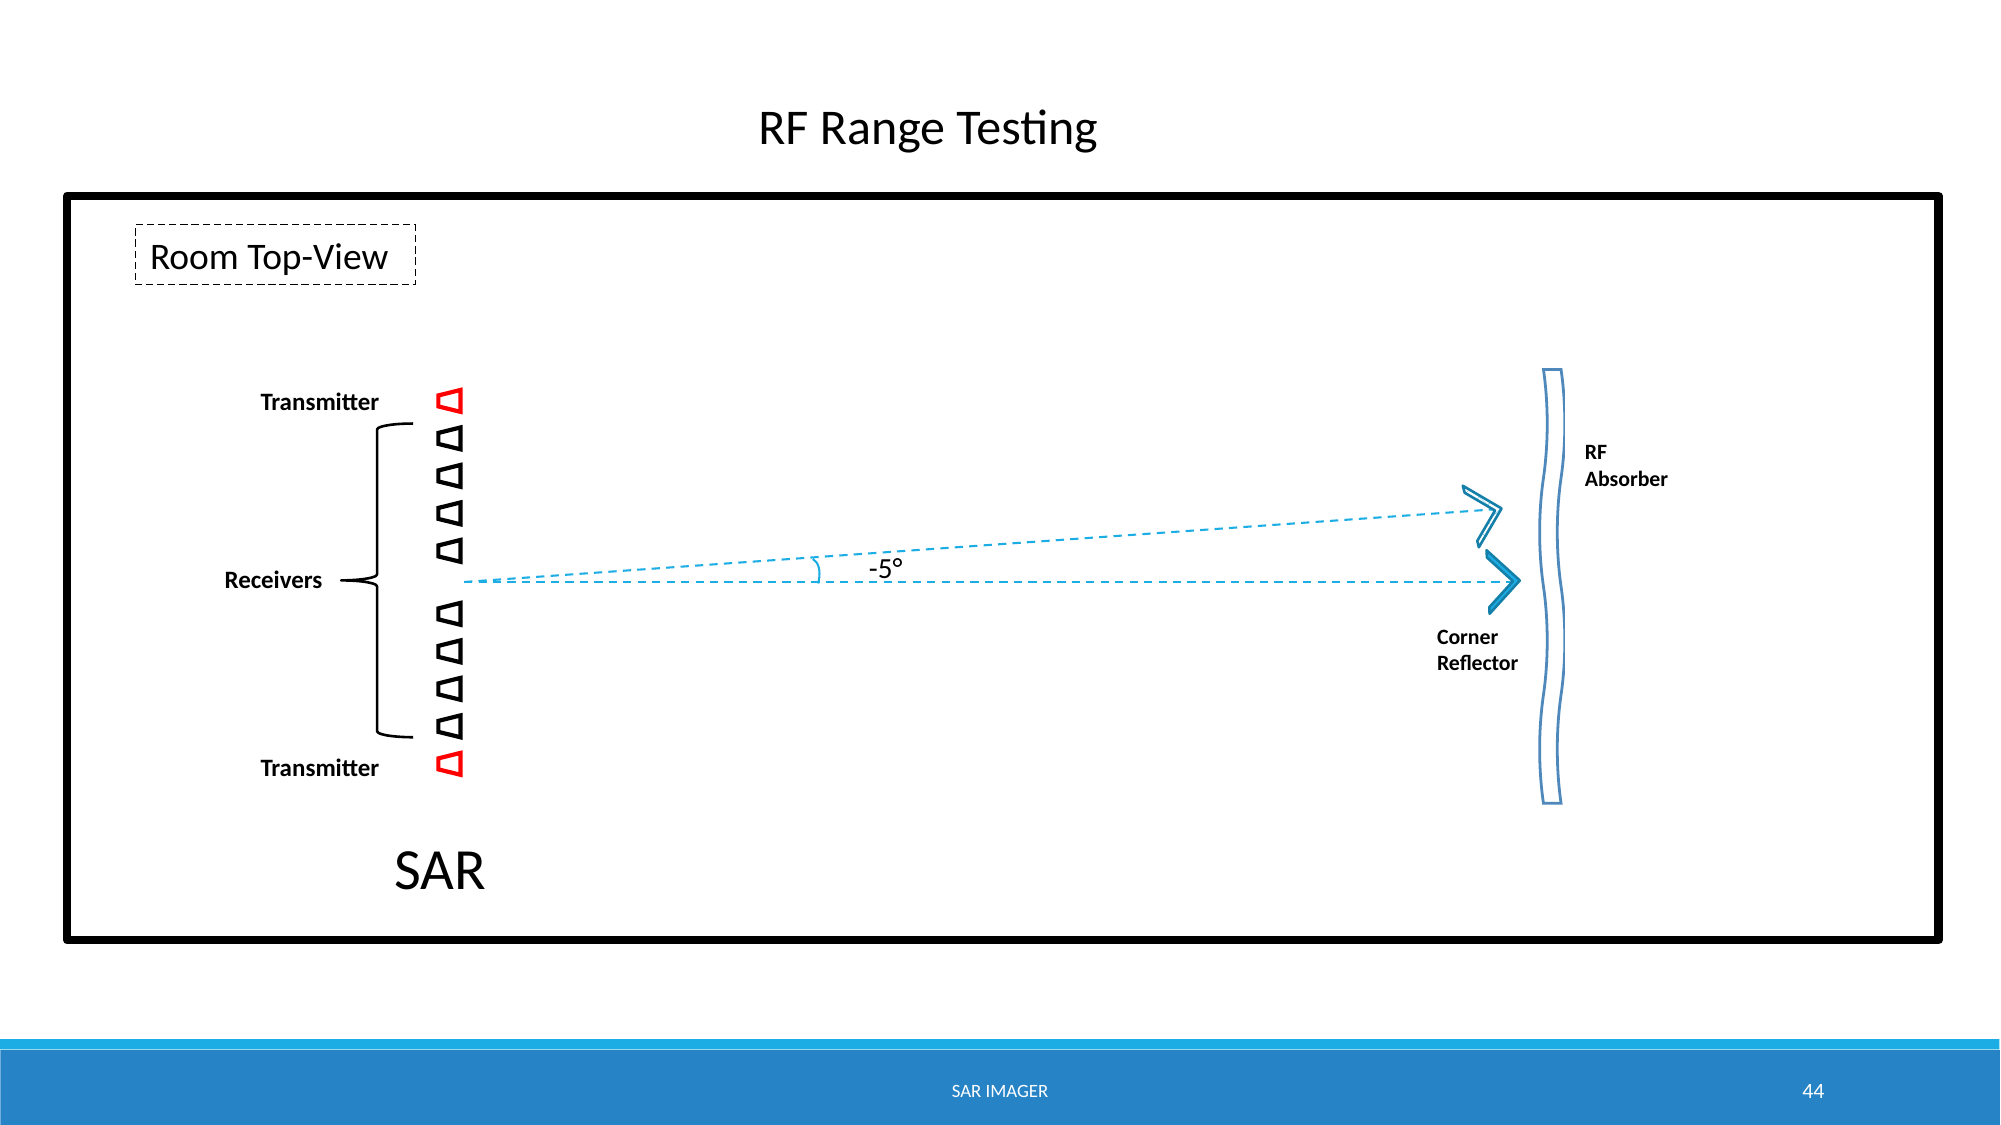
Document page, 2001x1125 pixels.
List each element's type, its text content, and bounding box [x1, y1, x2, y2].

text_box [438, 502, 461, 525]
text_box [438, 540, 460, 562]
slide_number 44 [1624, 1059, 1840, 1120]
text_box [438, 427, 461, 450]
text_box Transmitter [245, 378, 413, 423]
text_box [438, 464, 461, 487]
text_box [438, 602, 461, 625]
text_box Receivers [209, 556, 378, 601]
footer SAR Imager [604, 1059, 1396, 1120]
text_box Transmitter [245, 743, 413, 789]
text_box [376, 422, 414, 739]
picture [125, 219, 1875, 328]
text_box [463, 508, 1503, 583]
text_box [438, 640, 461, 663]
text_box SAR [379, 823, 560, 909]
picture [1329, 573, 1774, 602]
text_box [1461, 484, 1499, 505]
text_box [438, 389, 461, 412]
text_box [438, 677, 461, 700]
text_box [66, 194, 1940, 941]
text_box [438, 752, 461, 775]
text_box [438, 715, 461, 738]
text_box RF Range Testing [743, 86, 1127, 162]
text_box Corner Reflector [1422, 615, 1554, 683]
text_box RF Absorber [1570, 430, 1704, 498]
